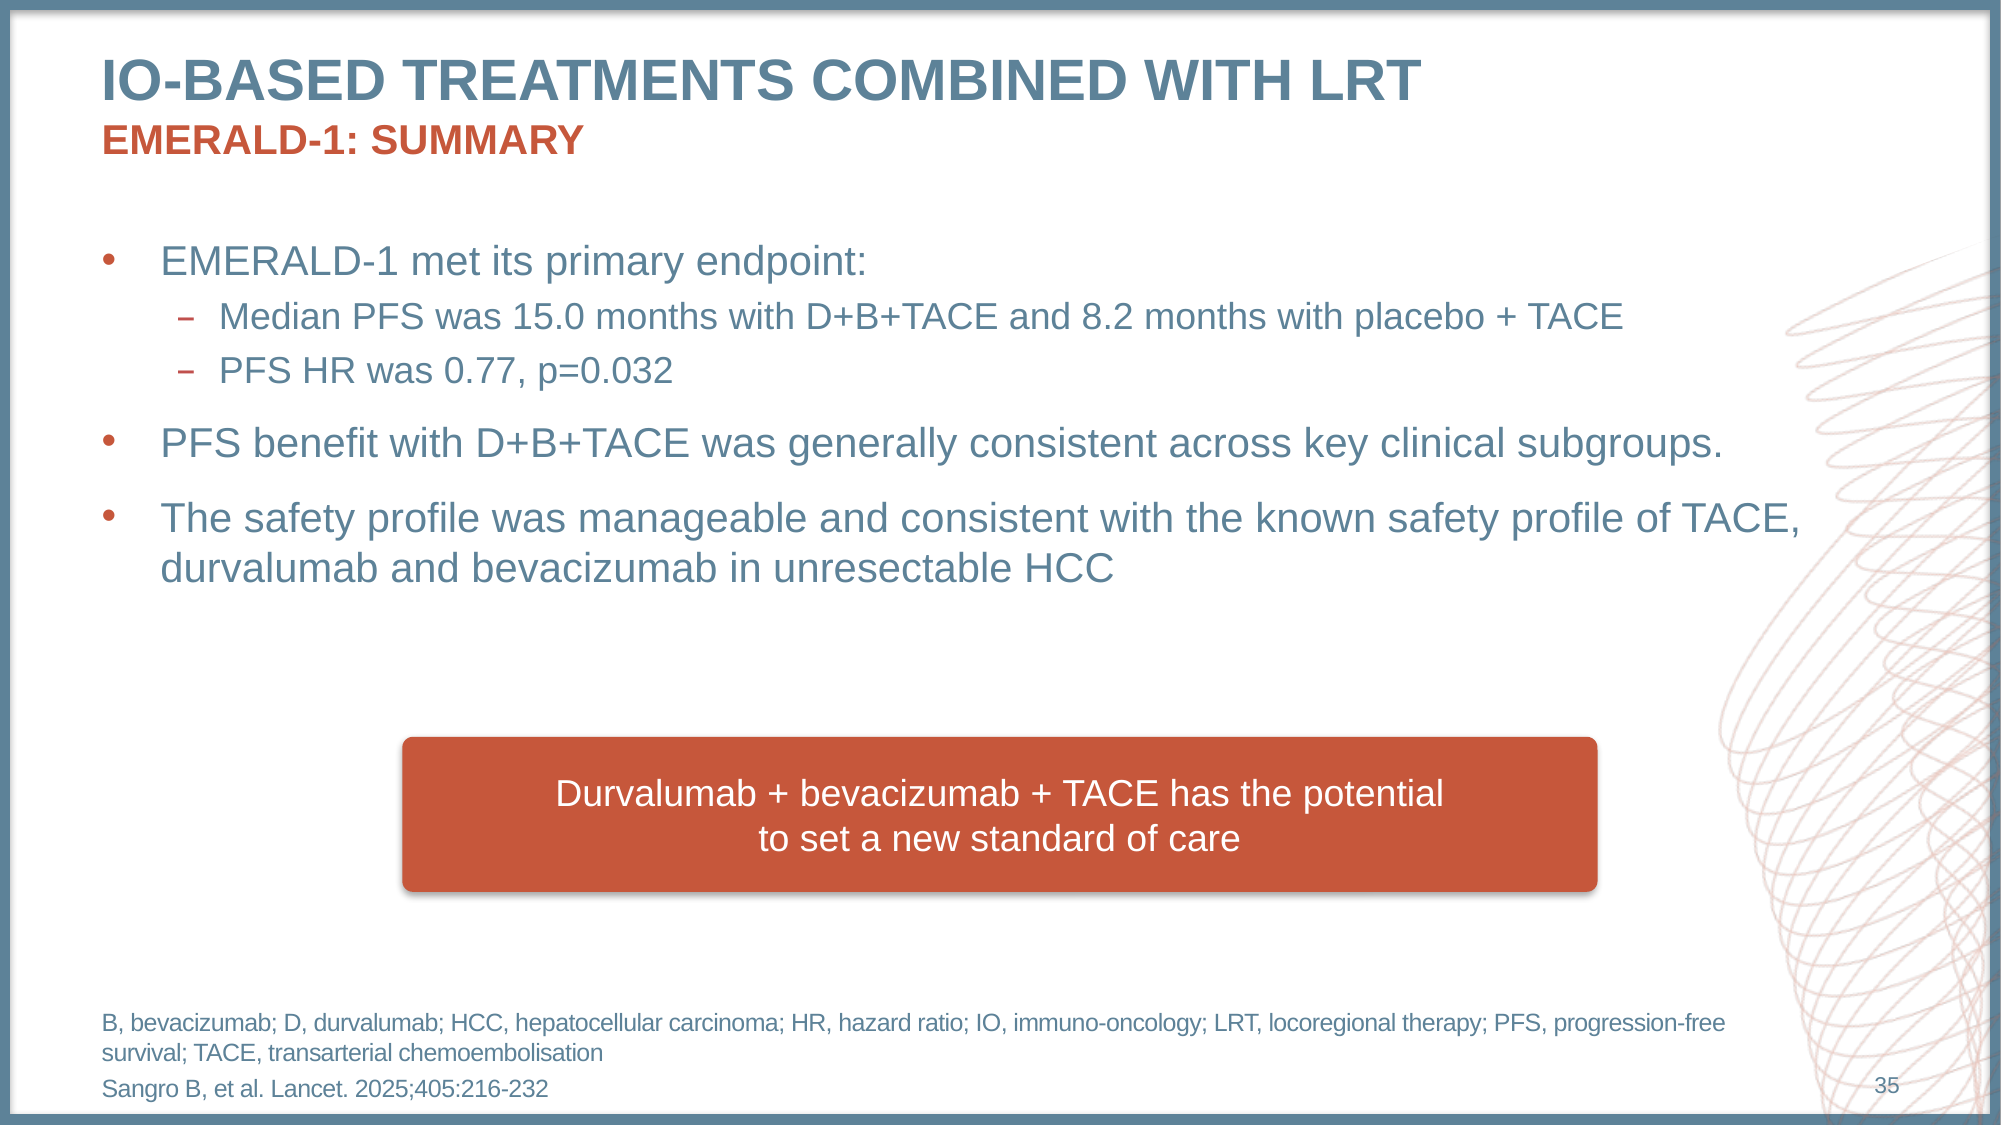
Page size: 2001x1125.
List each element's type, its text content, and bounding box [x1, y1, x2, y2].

text_box Durvalumab + bevacizumab + TACE has the potential to set a new standard of care [402, 736, 1598, 892]
title IO-based treatments combined with LRT emerald-1: summary [101, 42, 1900, 185]
list B, bevacizumab; D, durvalumab; HCC, hepatocellular carcinoma; HR, hazard ratio; IO, immuno-oncology; LRT, locoregional therapy; PFS, progression-free survival; TACE, transarterial chemoembolisation Sangro B, et al. Lancet. 2025;405:216-232 [101, 1042, 1772, 1103]
list EMERALD-1 met its primary endpoint: Median PFS was 15.0 months with D+B+TACE and 8.2 months with placebo + TACE PFS HR was 0.77, p=0.032 PFS benefit with D+B+TACE was generally consistent across key clinical subgroups. The safety profile was manageable and consistent with the known safety profile of TACE, durvalumab and bevacizumab in unresectable HCC [101, 233, 1901, 977]
slide_number 35 [1771, 1054, 1900, 1115]
